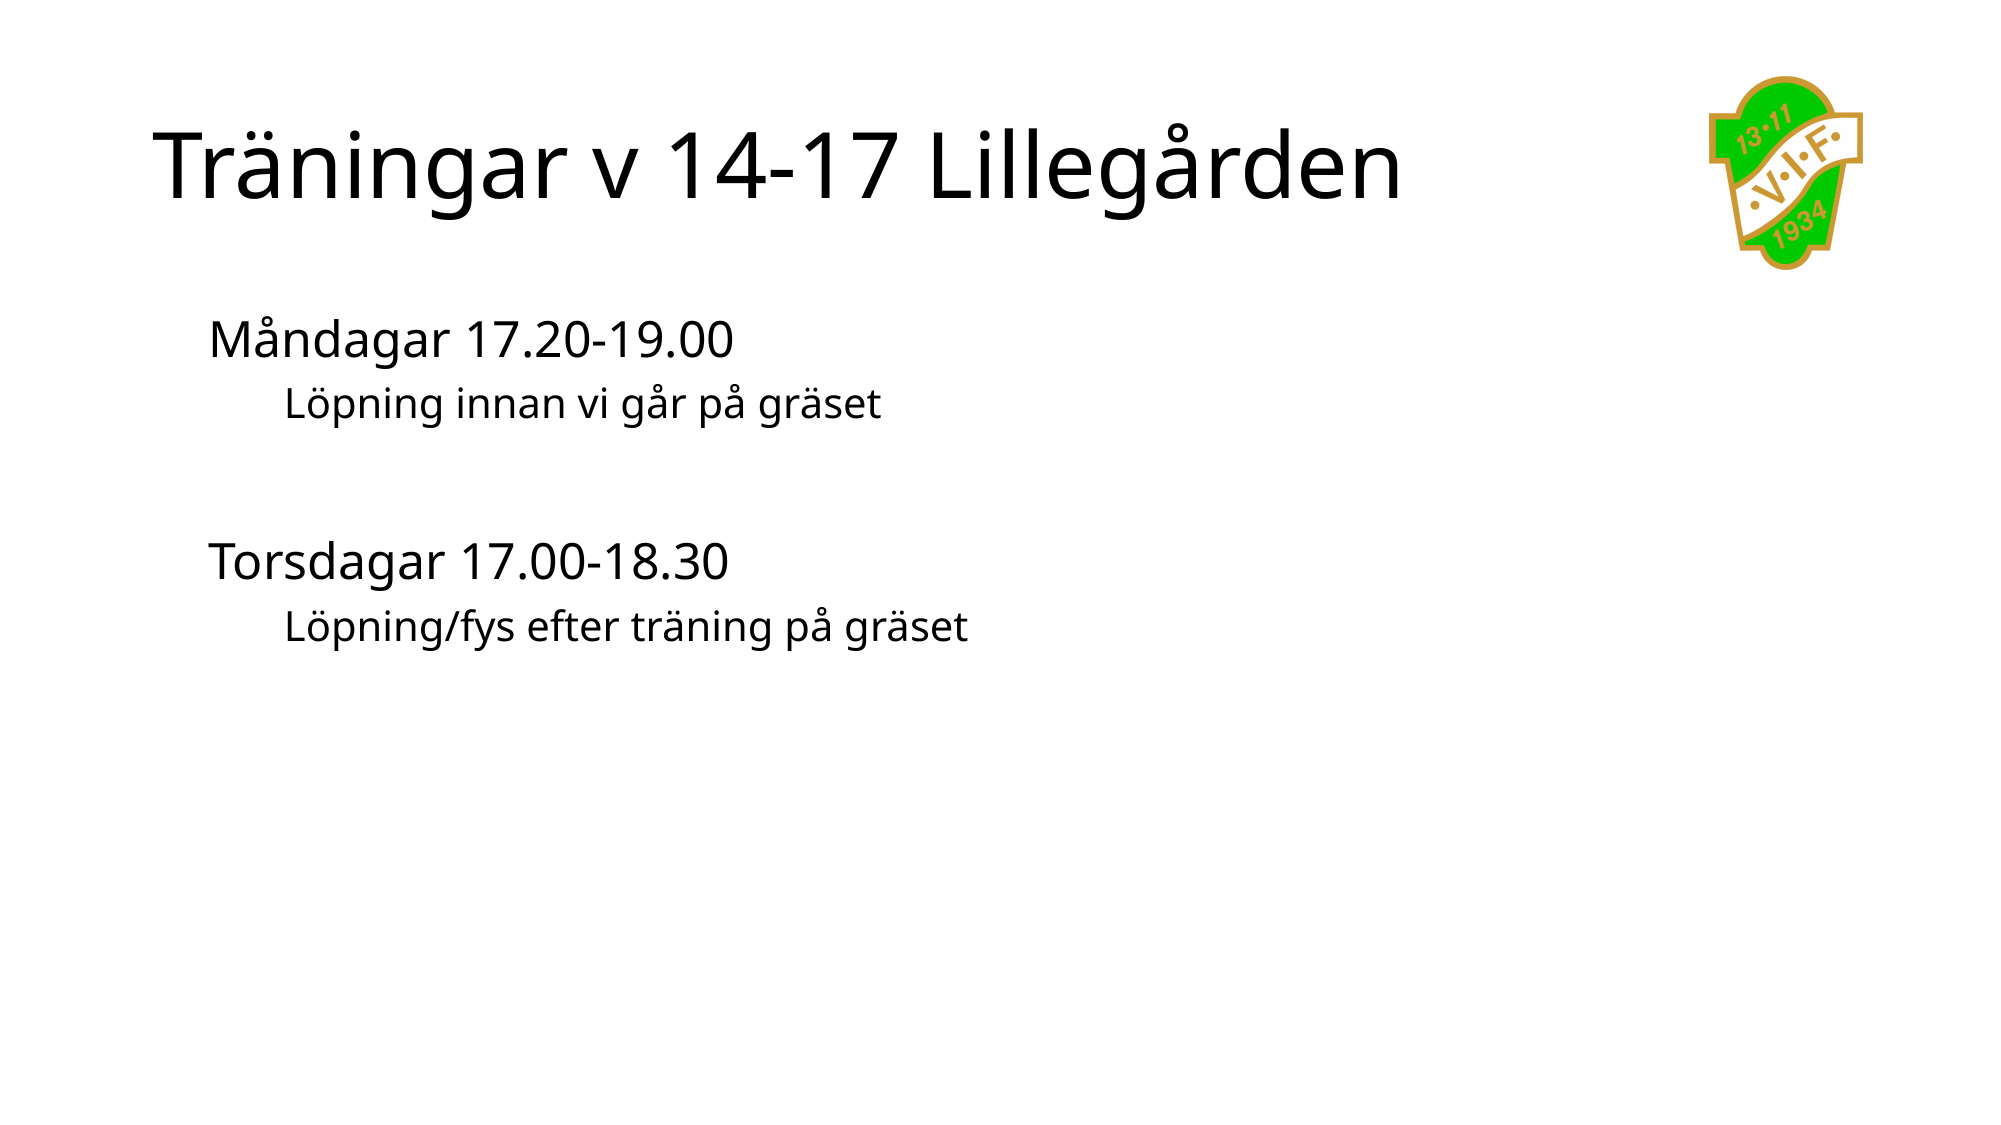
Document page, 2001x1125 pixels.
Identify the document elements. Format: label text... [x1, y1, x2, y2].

list Måndagar 17.20-19.00 Löpning innan vi går på gräset Torsdagar 17.00-18.30 Löpning/fys efter träning på gräset [137, 299, 1863, 1014]
title Träningar v 14-17 Lillegården [137, 59, 1863, 278]
